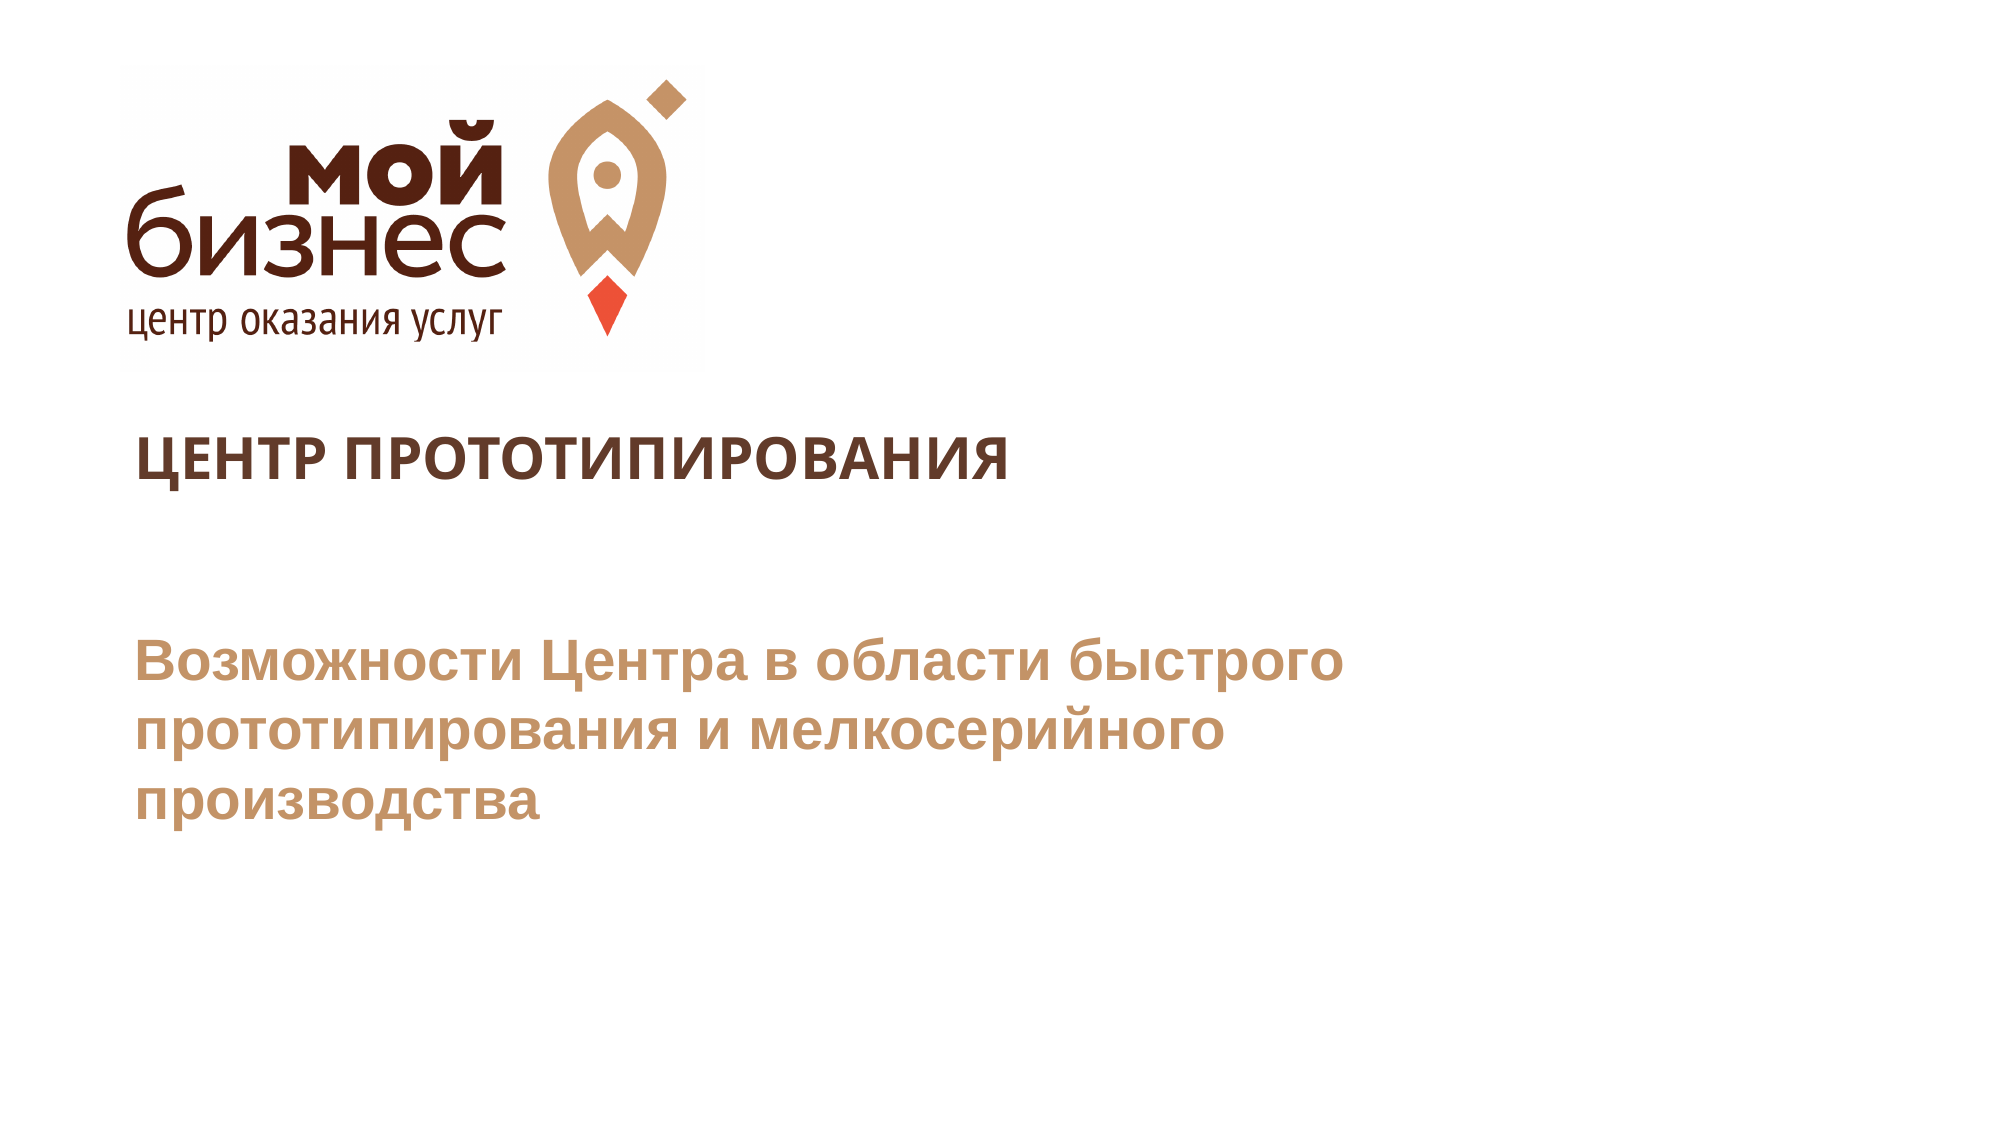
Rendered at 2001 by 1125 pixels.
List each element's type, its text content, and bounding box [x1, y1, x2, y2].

picture [120, 65, 705, 372]
text_box Возможности Центра в области быстрого прототипирования и мелкосерийного производства [120, 474, 1562, 839]
text_box ЦЕНТР ПРОТОТИПИРОВАНИЯ [120, 413, 1333, 474]
